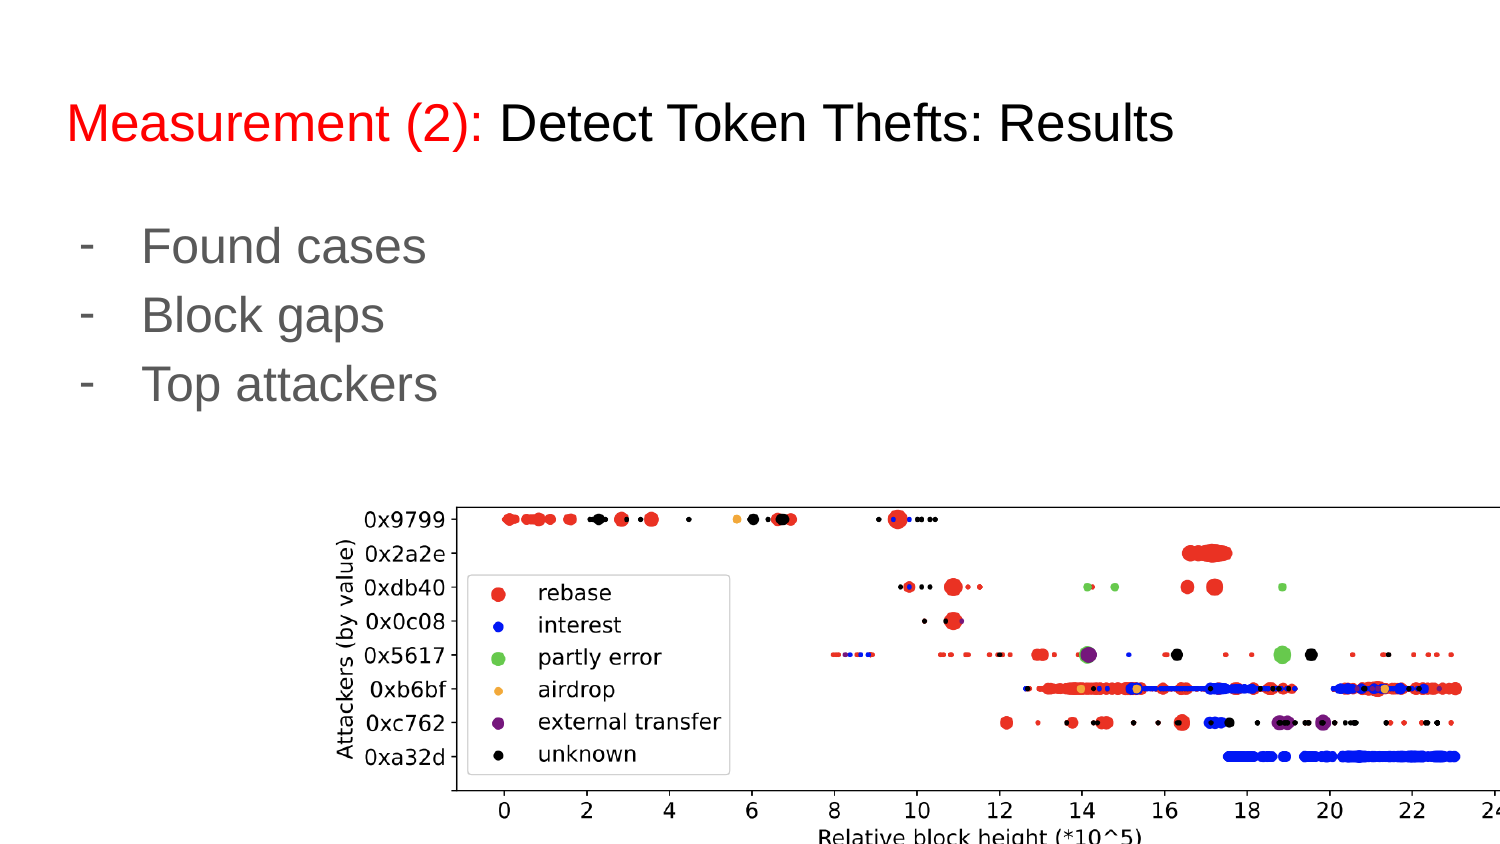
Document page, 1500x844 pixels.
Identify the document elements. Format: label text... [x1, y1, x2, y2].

picture [322, 486, 1500, 844]
list Found cases Block gaps Top attackers [51, 189, 1449, 750]
title Measurement (2): Detect Token Thefts: Results [51, 72, 1449, 167]
